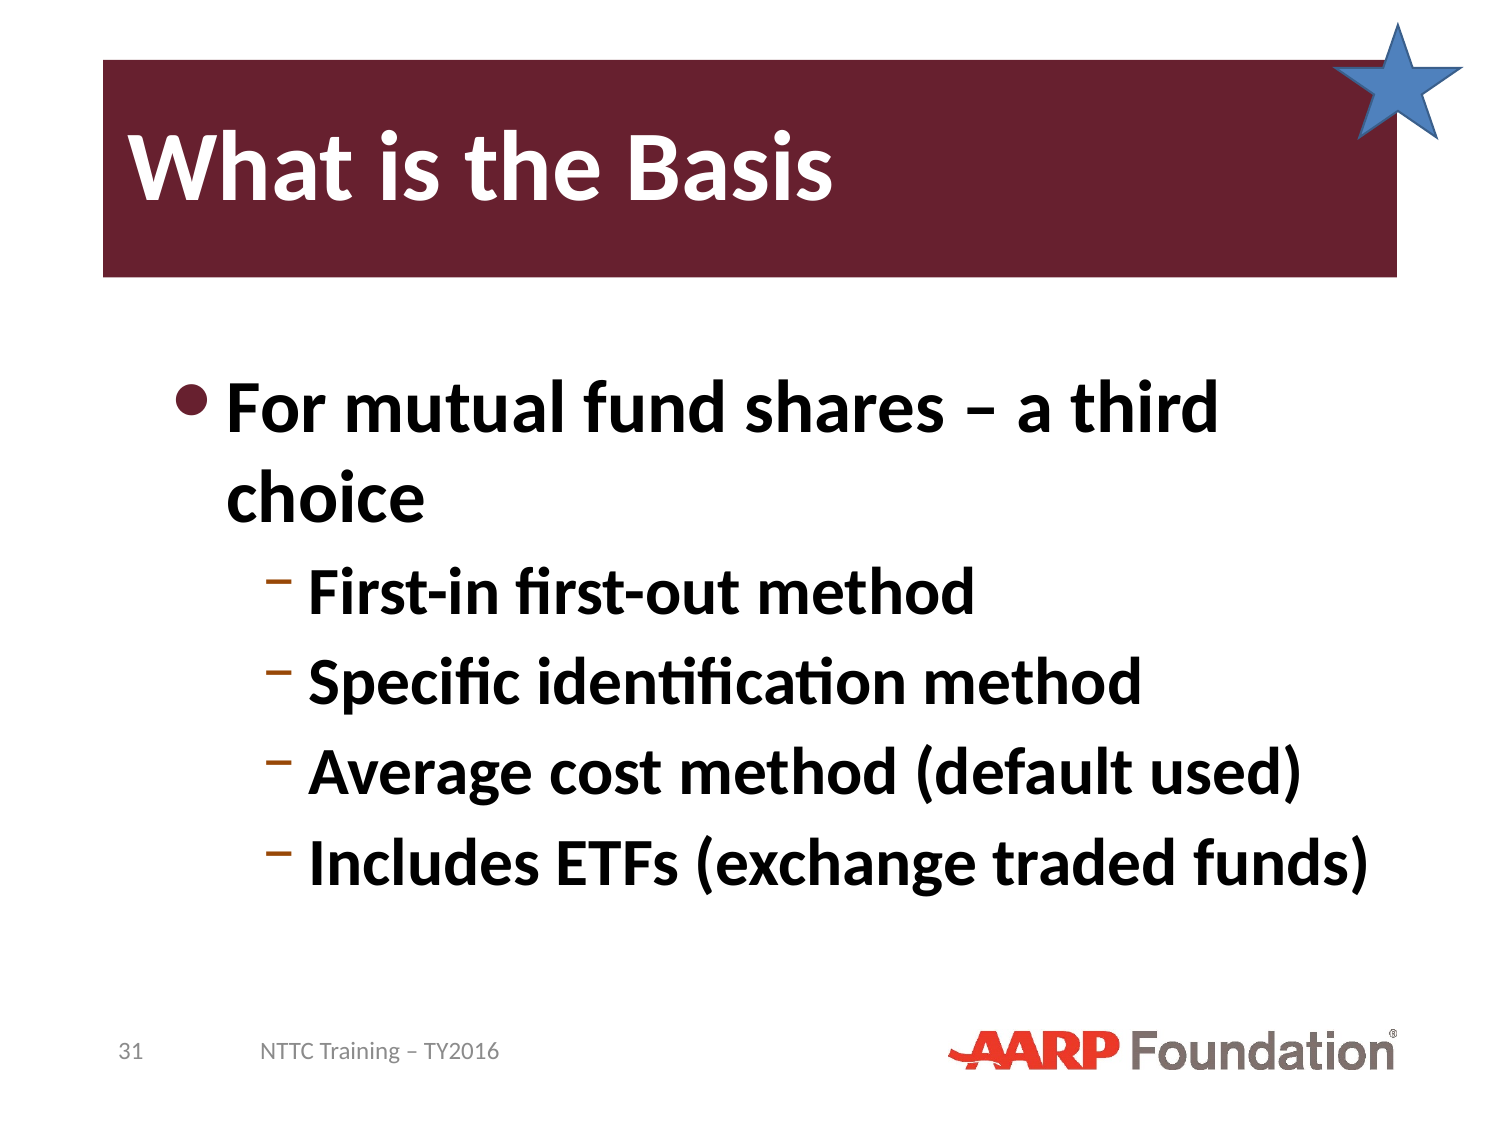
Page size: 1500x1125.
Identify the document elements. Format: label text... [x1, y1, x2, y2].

list For mutual fund shares – a third choice First-in first-out method Specific identification method Average cost method (default used) Includes ETFs (exchange traded funds) [156, 350, 1394, 988]
slide_number 31 [103, 1019, 208, 1080]
picture [948, 1029, 1397, 1070]
title What is the Basis [103, 59, 1397, 278]
text_box [1332, 21, 1464, 141]
footer NTTC Training – TY2016 [245, 1019, 812, 1080]
